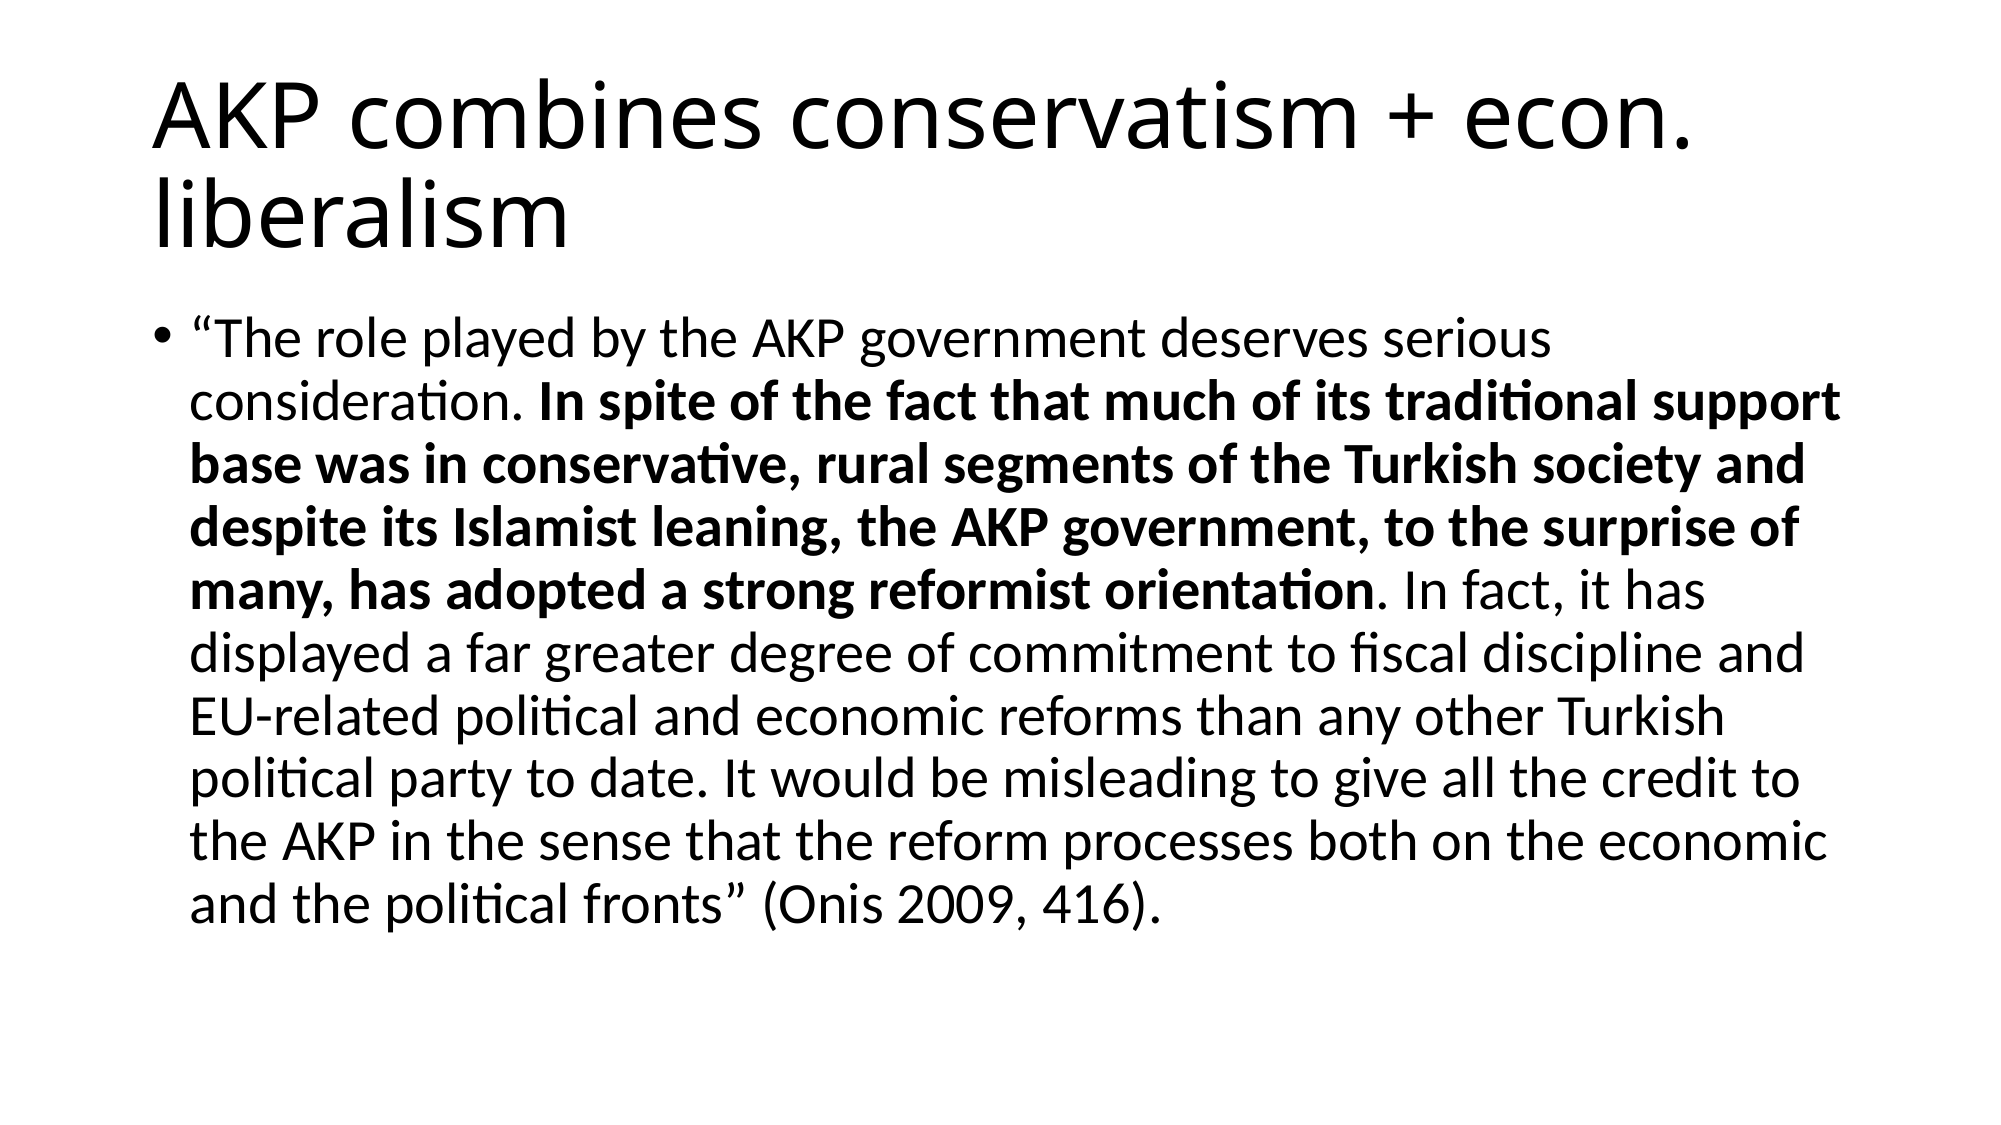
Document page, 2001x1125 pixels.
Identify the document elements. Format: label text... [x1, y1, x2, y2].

title AKP combines conservatism + econ. liberalism [137, 59, 1863, 278]
list “The role played by the AKP government deserves serious consideration. In spite of the fact that much of its traditional support base was in conservative, rural segments of the Turkish society and despite its Islamist leaning, the AKP government, to the surprise of many, has adopted a strong reformist orientation. In fact, it has displayed a far greater degree of commitment to fiscal discipline and EU-related political and economic reforms than any other Turkish political party to date. It would be misleading to give all the credit to the AKP in the sense that the reform processes both on the economic and the political fronts” (Onis 2009, 416). [137, 299, 1863, 1014]
